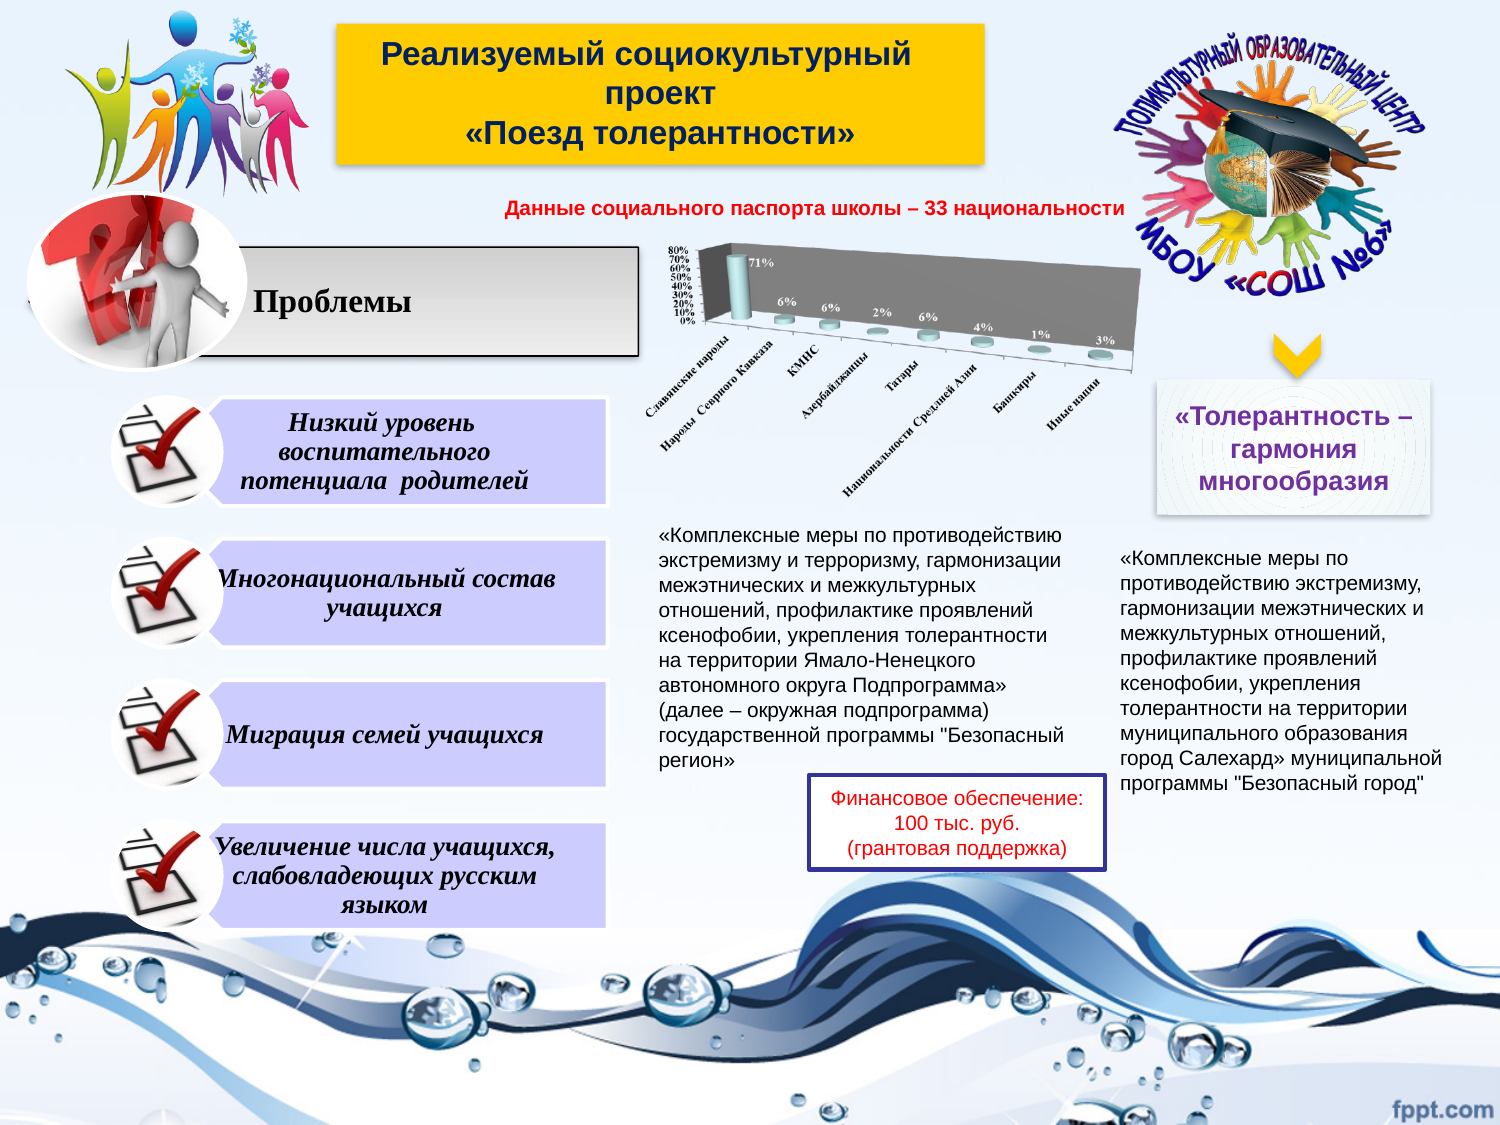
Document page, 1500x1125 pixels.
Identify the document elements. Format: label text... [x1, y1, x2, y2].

text_box Реализуемый социокультурный проект «Поезд толерантности» [334, 21, 987, 167]
text_box «Комплексные меры по противодействию экстремизму и терроризму, гармонизации межэтнических и межкультурных отношений, профилактике проявлений ксенофобии, укрепления толерантности на территории Ямало-Ненецкого автономного округа Подпрограмма» (далее – окружная подпрограмма) государственной программы "Безопасный регион» [697, 546, 1081, 879]
text_box Финансовое обеспечение: 100 тыс. руб. (грантовая поддержка) [807, 773, 1107, 872]
text_box «Комплексные меры по противодействию экстремизму, гармонизации межэтнических и межкультурных отношений, профилактике проявлений ксенофобии, укрепления толерантности на территории муниципального образования город Салехард» муниципальной программы "Безопасный город" [1105, 537, 1459, 802]
text_box «Толерантность – гармония многообразия [1162, 378, 1432, 517]
text_box [1273, 333, 1321, 379]
title [315, 38, 1100, 187]
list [28, 187, 692, 931]
text_box Данные социального паспорта школы – 33 национальности [694, 187, 1100, 220]
picture [0, 0, 1500, 1125]
